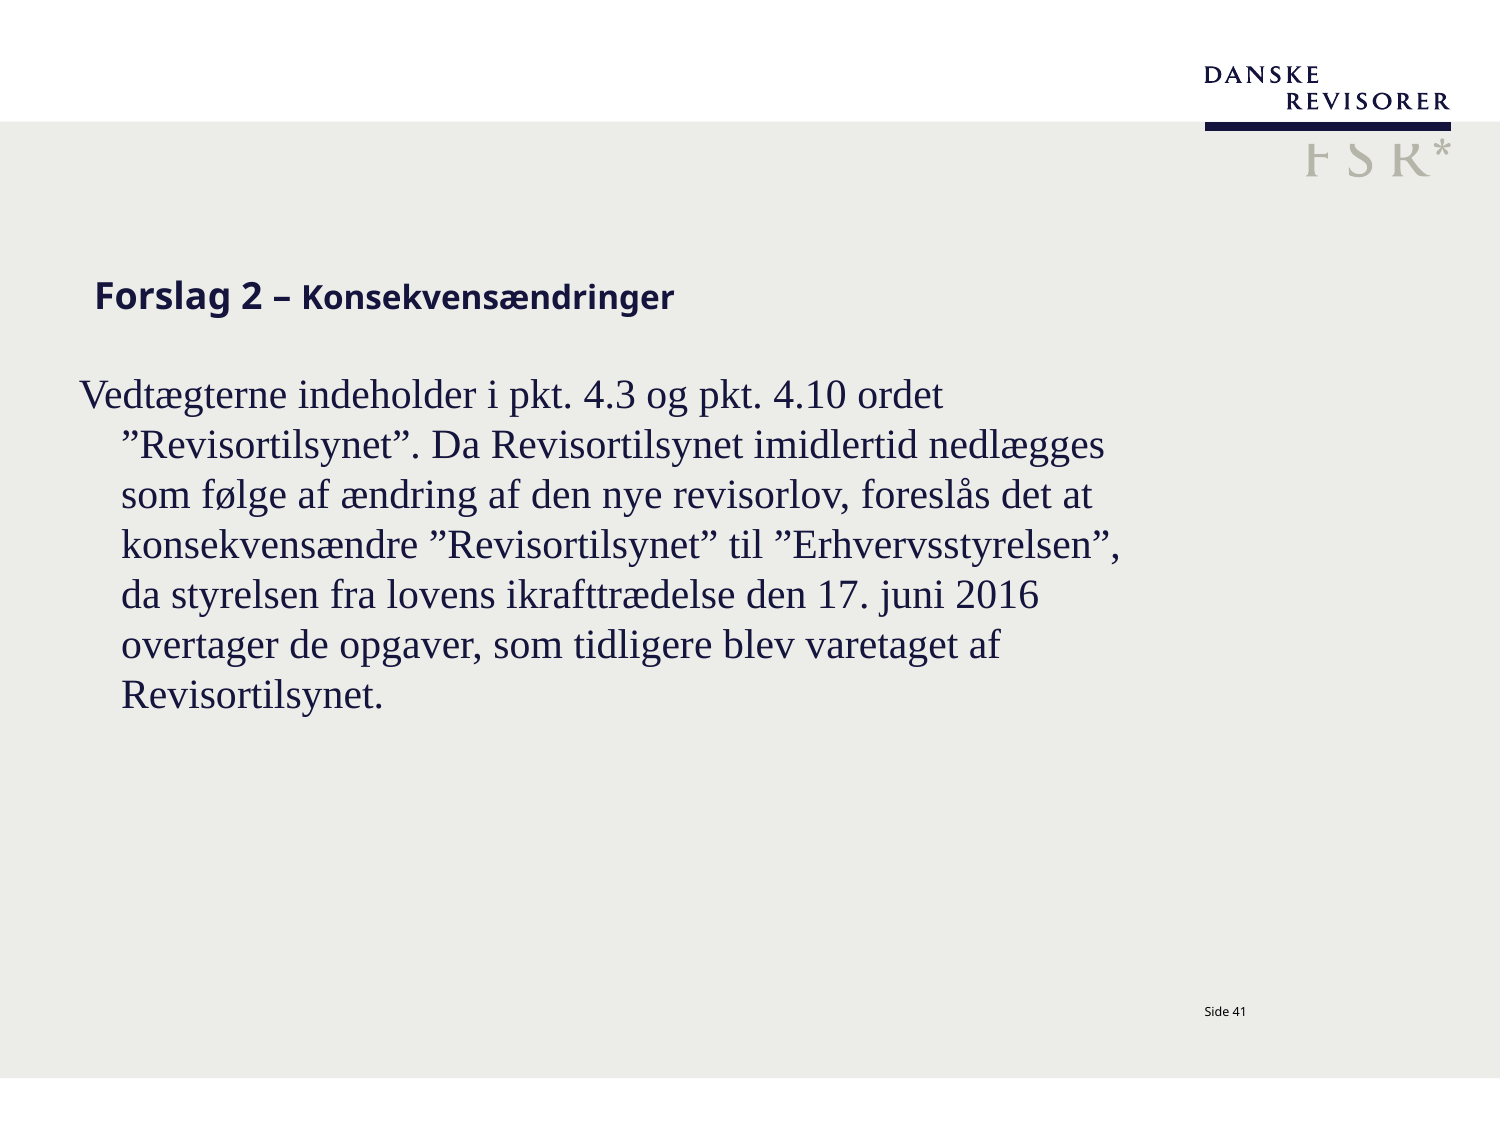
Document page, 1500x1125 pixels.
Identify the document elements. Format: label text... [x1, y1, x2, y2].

title Forslag 2 – Konsekvensændringer [94, 233, 1157, 388]
slide_number Side 41 [1204, 1005, 1453, 1029]
list Vedtægterne indeholder i pkt. 4.3 og pkt. 4.10 ordet ”Revisortilsynet”. Da Revisortilsynet imidlertid nedlægges som følge af ændring af den nye revisorlov, foreslås det at konsekvensændre ”Revisortilsynet” til ”Erhvervsstyrelsen”, da styrelsen fra lovens ikrafttrædelse den 17. juni 2016 overtager de opgaver, som tidligere blev varetaget af Revisortilsynet. [78, 366, 1142, 877]
